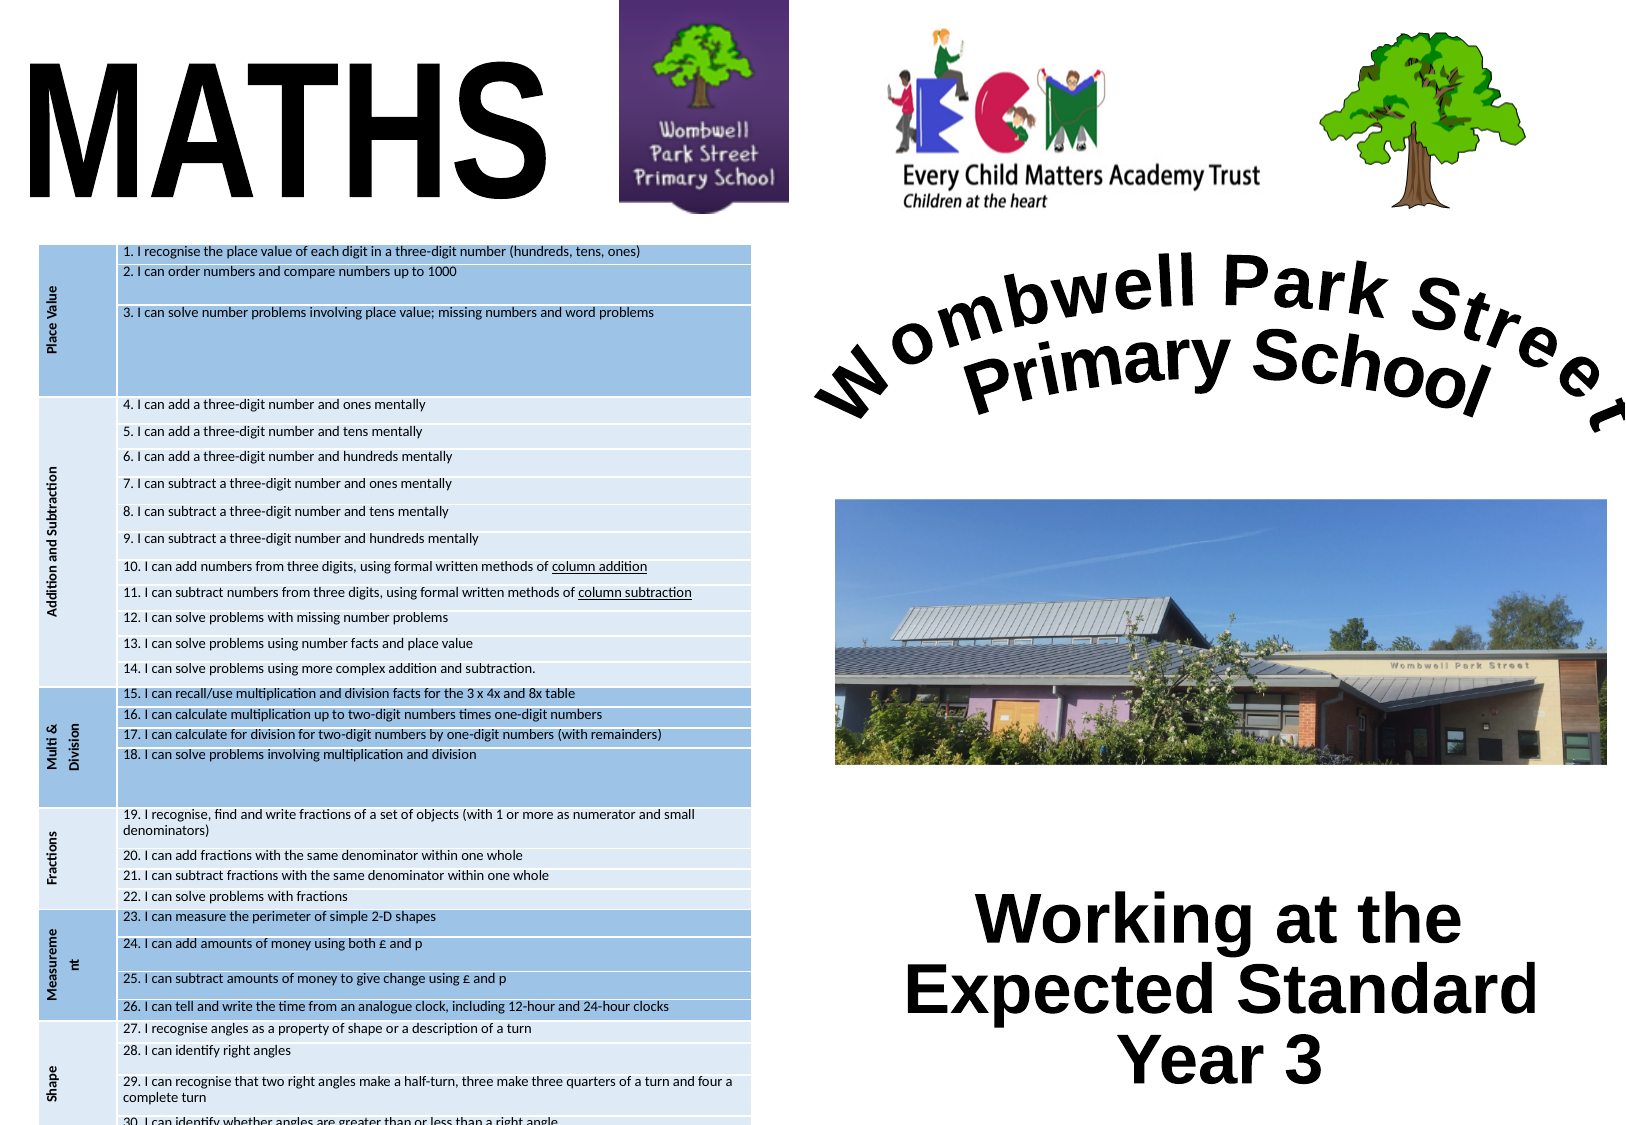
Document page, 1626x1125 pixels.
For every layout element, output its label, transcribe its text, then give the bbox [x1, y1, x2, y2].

table_cell 24. I can add amounts of money using both £ and p [118, 938, 751, 971]
table_cell 11. I can subtract numbers from three digits, using formal written methods of column subtraction [118, 586, 751, 610]
table_cell 10. I can add numbers from three digits, using formal written methods of column addition [118, 561, 751, 584]
table_cell 28. I can identify right angles [118, 1044, 751, 1074]
table_cell Multi & Division [39, 688, 116, 807]
table_cell 30. I can identify whether angles are greater than or less than a right angle [118, 1117, 751, 1125]
table_cell 18. I can solve problems involving multiplication and division [118, 749, 751, 807]
table_cell 9. I can subtract a three-digit number and hundreds mentally [118, 533, 751, 559]
table_header 1. I recognise the place value of each digit in a three-digit number (hundreds, tens, ones) [118, 245, 751, 264]
table_cell 19. I recognise, find and write fractions of a set of objects (with 1 or more as numerator and small denominators) [118, 809, 751, 848]
table_cell 17. I can calculate for division for two-digit numbers by one-digit numbers (with remainders) [118, 729, 751, 747]
table_header Place Value [39, 245, 116, 396]
table_cell 25. I can subtract amounts of money to give change using £ and p [118, 972, 751, 999]
table_cell 5. I can add a three-digit number and tens mentally [118, 425, 751, 448]
picture [884, 27, 1527, 211]
table_cell 15. I can recall/use multiplication and division facts for the 3 x 4x and 8x table [118, 688, 751, 706]
table_cell 2. I can order numbers and compare numbers up to 1000 [118, 265, 751, 304]
table_cell 22. I can solve problems with fractions [118, 890, 751, 909]
table_cell Addition and Subtraction [39, 398, 116, 686]
table_cell 27. I recognise angles as a property of shape or a description of a turn [118, 1022, 751, 1042]
table_cell 29. I can recognise that two right angles make a half-turn, three make three quarters of a turn and four a complete turn [118, 1076, 751, 1115]
table_cell 26. I can tell and write the time from an analogue clock, including 12-hour and 24-hour clocks [118, 1000, 751, 1020]
picture [825, 498, 1607, 772]
table_cell Measurement [39, 910, 116, 1020]
table_cell 20. I can add fractions with the same denominator within one whole [118, 849, 751, 868]
table_cell 8. I can subtract a three-digit number and tens mentally [118, 505, 751, 531]
table_cell 4. I can add a three-digit number and ones mentally [118, 398, 751, 423]
table_cell 23. I can measure the perimeter of simple 2-D shapes [118, 910, 751, 936]
table_cell 3. I can solve number problems involving place value; missing numbers and word problems [118, 306, 751, 396]
table_cell 12. I can solve problems with missing number problems [118, 612, 751, 635]
table_cell 6. I can add a three-digit number and hundreds mentally [118, 450, 751, 476]
table_cell 14. I can solve problems using more complex addition and subtraction. [118, 663, 751, 686]
table_cell Shape [39, 1022, 116, 1125]
table_cell 21. I can subtract fractions with the same denominator within one whole [118, 870, 751, 888]
table_cell 13. I can solve problems using number facts and place value [118, 637, 751, 661]
picture [619, 0, 789, 215]
table_cell Fractions [39, 809, 116, 909]
table_cell 7. I can subtract a three-digit number and ones mentally [118, 478, 751, 504]
table_cell 16. I can calculate multiplication up to two-digit numbers times one-digit numbers [118, 708, 751, 727]
